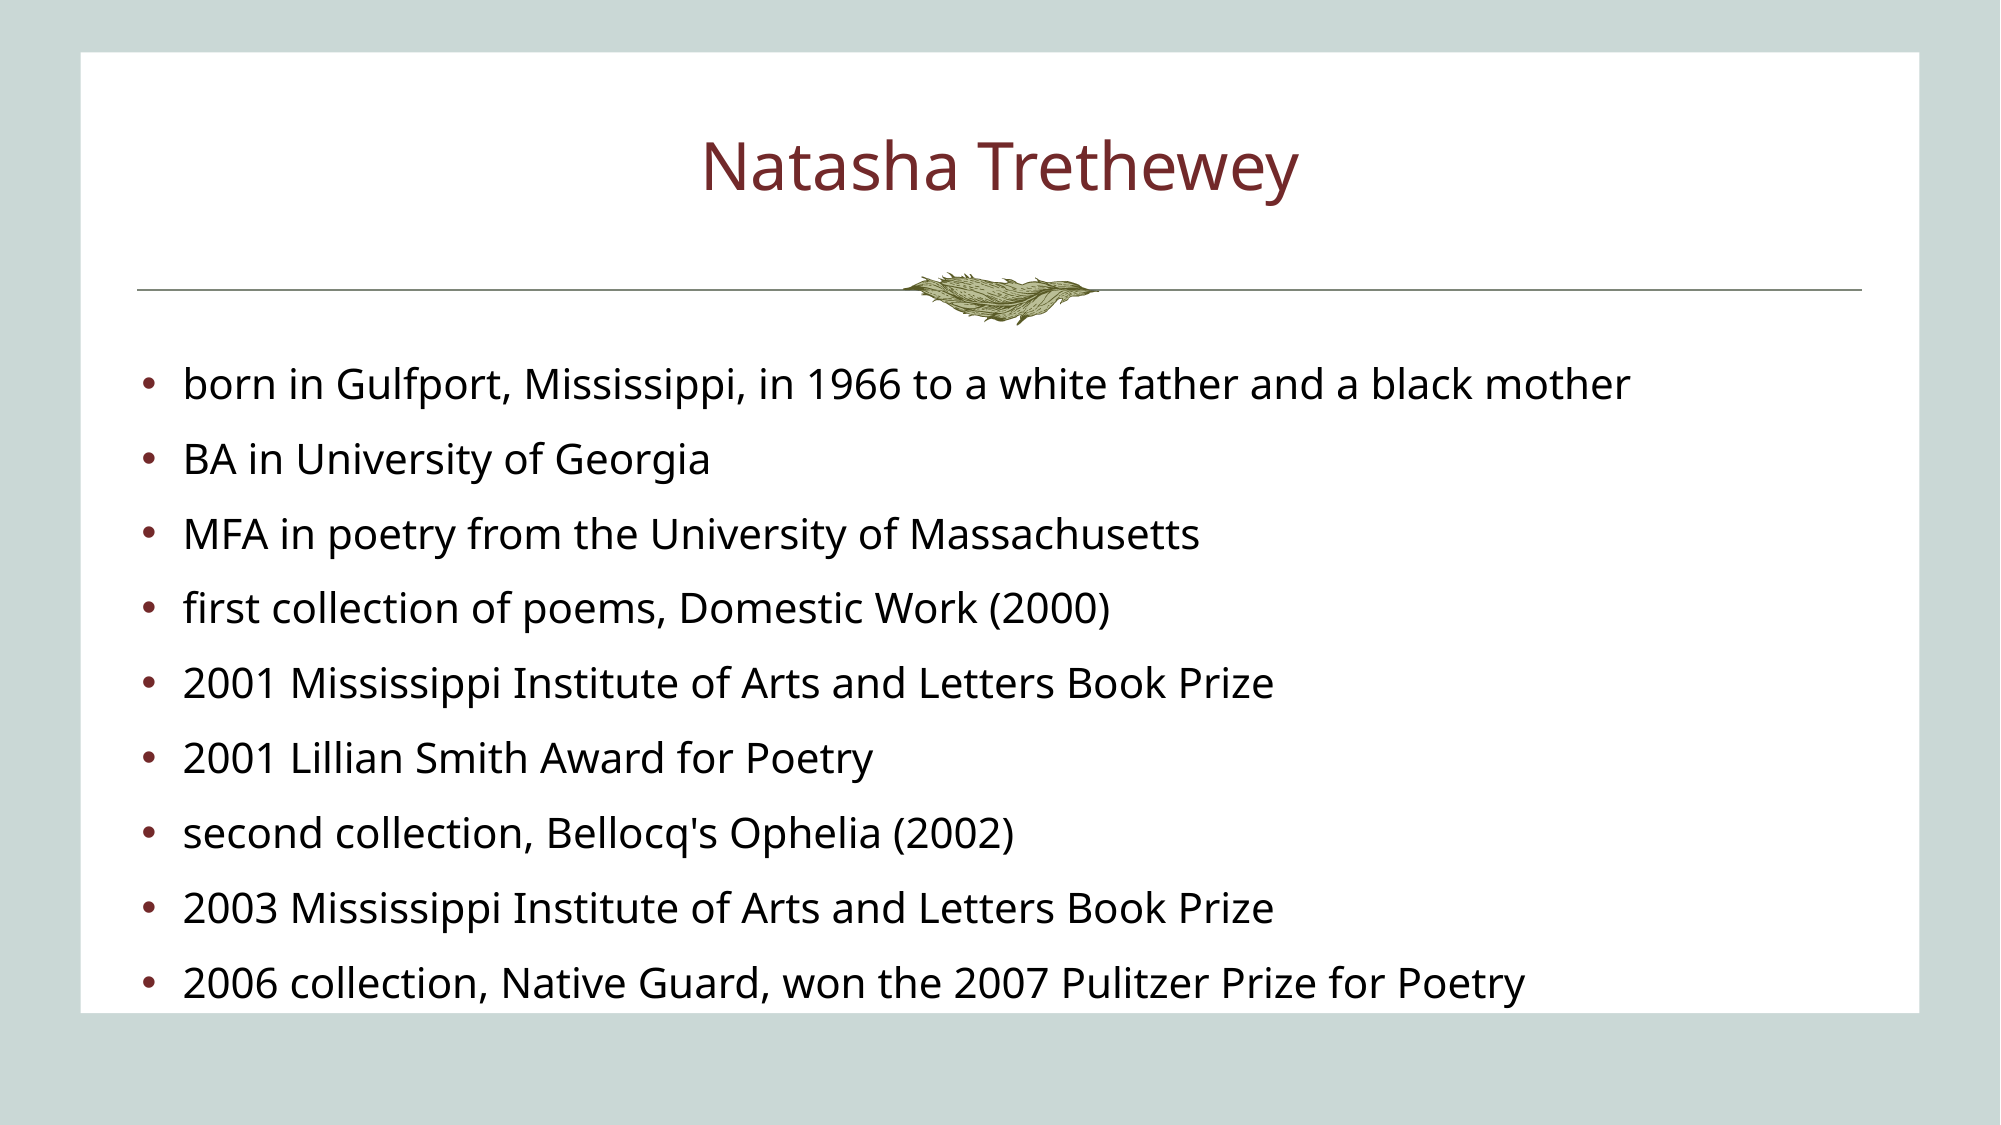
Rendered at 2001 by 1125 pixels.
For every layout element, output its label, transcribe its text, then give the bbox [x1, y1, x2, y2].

list born in Gulfport, Mississippi, in 1966 to a white father and a black mother BA in University of Georgia MFA in poetry from the University of Massachusetts first collection of poems, Domestic Work (2000) 2001 Mississippi Institute of Arts and Letters Book Prize 2001 Lillian Smith Award for Poetry second collection, Bellocq's Ophelia (2002) 2003 Mississippi Institute of Arts and Letters Book Prize 2006 collection, Native Guard, won the 2007 Pulitzer Prize for Poetry [126, 342, 1907, 1020]
title Natasha Trethewey [137, 59, 1863, 278]
picture [901, 278, 1100, 326]
